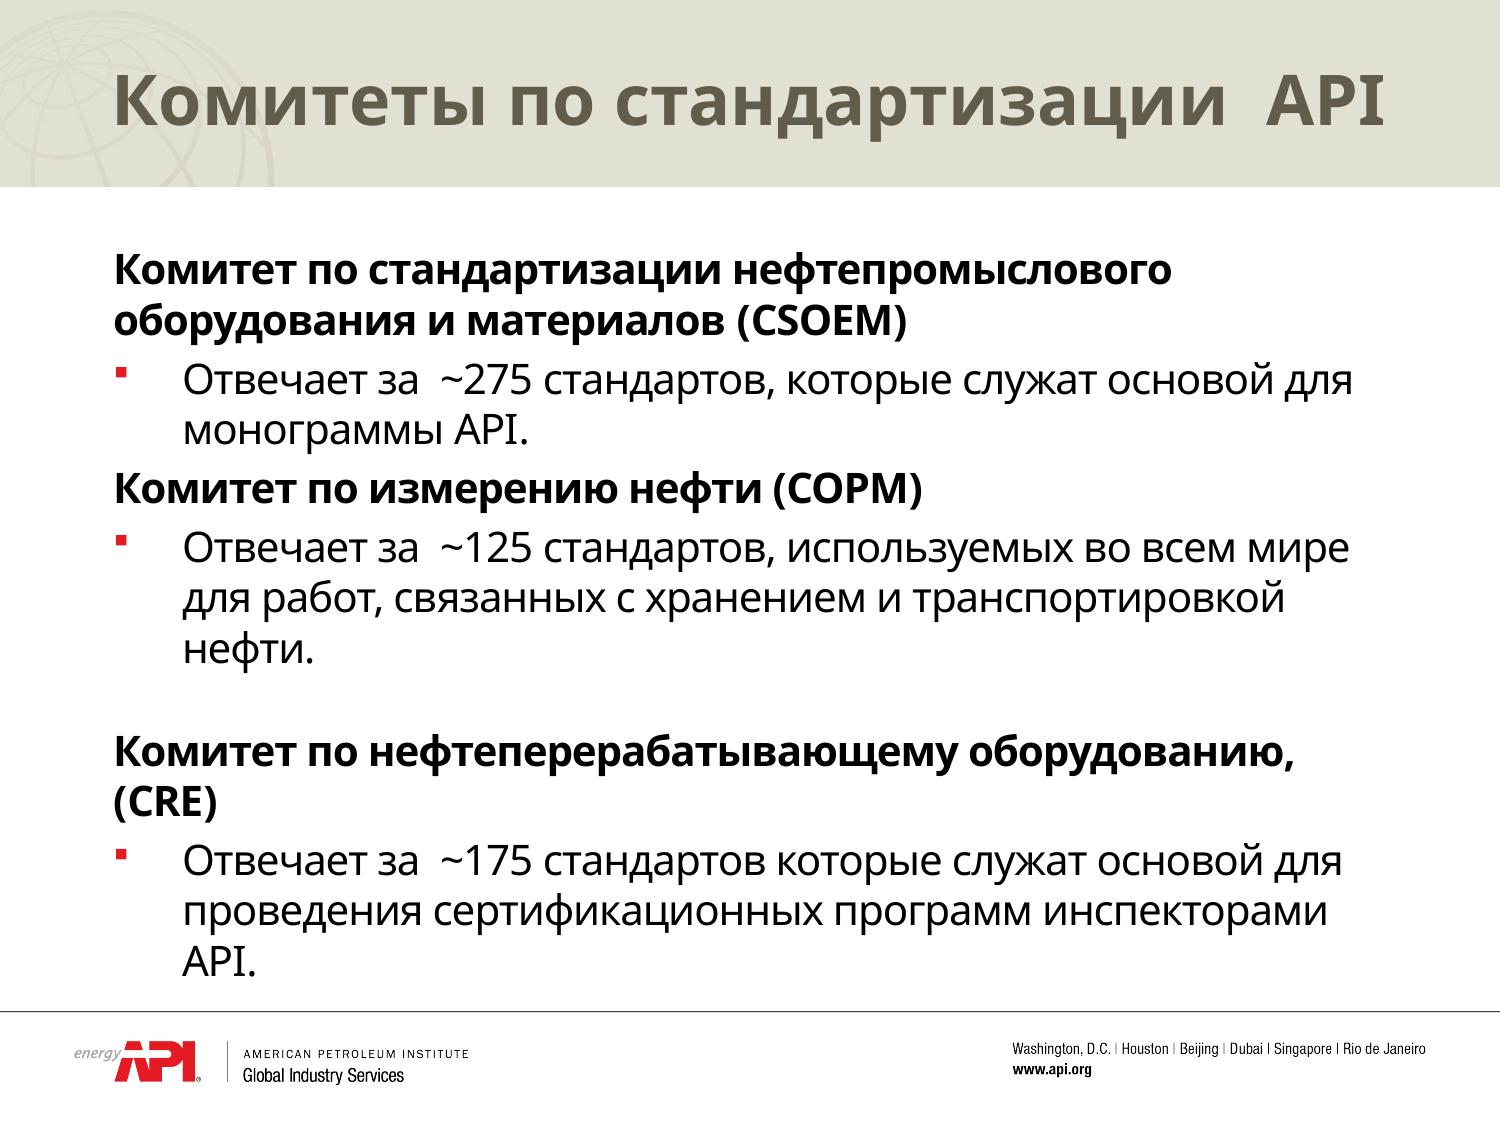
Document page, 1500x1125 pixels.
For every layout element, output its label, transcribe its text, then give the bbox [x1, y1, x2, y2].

picture [0, 0, 1500, 1125]
list Комитет по стандартизации нефтепромыслового оборудования и материалов (CSOEM) Отвечает за ~275 стандартов, которые служат основой для монограммы API. Комитет по измерению нефти (COPM) Отвечает за ~125 стандартов, используемых во всем мире для работ, связанных с хранением и транспортировкой нефти. Комитет по нефтеперерабатывающему оборудованию, (CRE) Отвечает за ~175 стандартов которые служат основой для проведения сертификационных программ инспекторами API. [98, 235, 1404, 998]
title Комитеты по стандартизации API [96, 39, 1403, 157]
